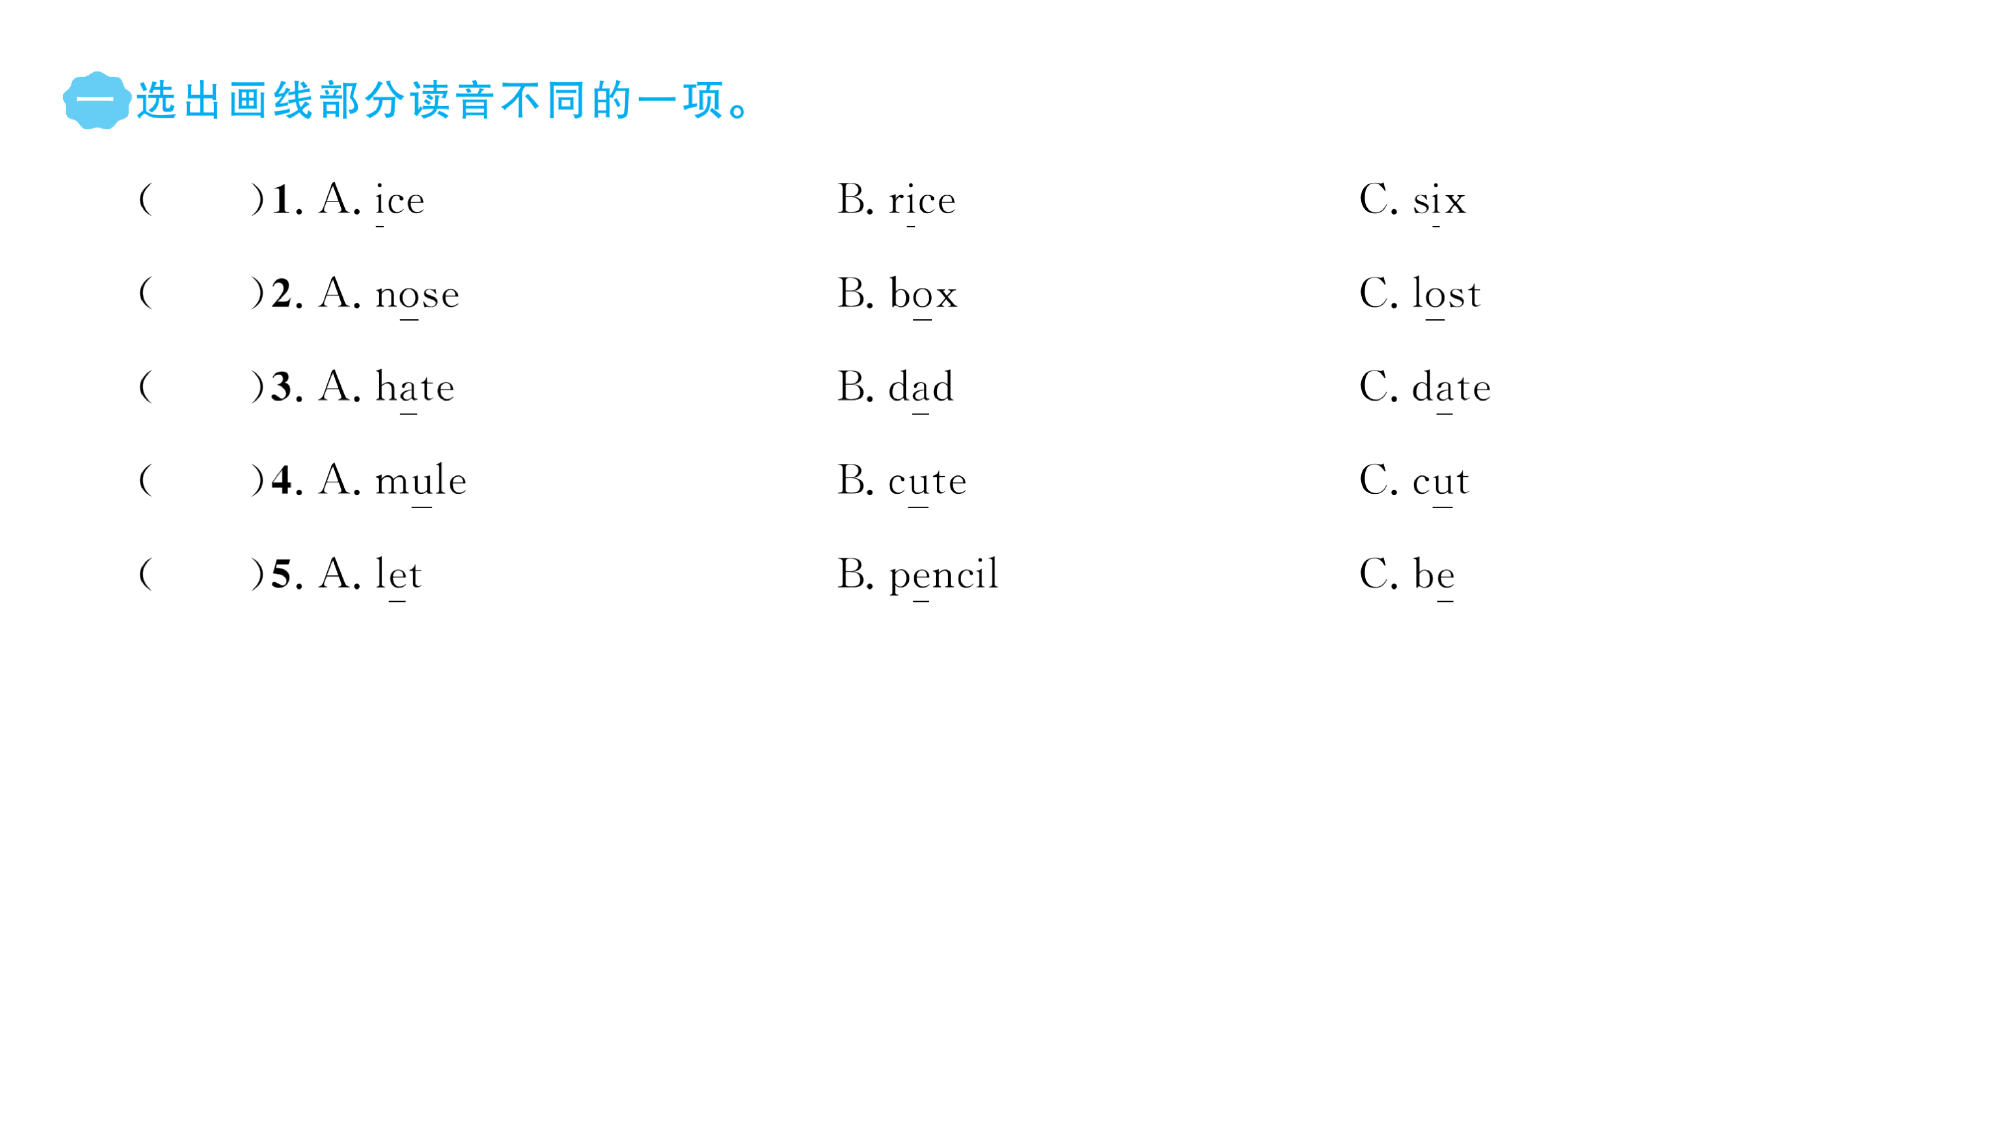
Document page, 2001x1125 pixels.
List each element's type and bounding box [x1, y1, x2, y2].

picture [58, 58, 1949, 627]
